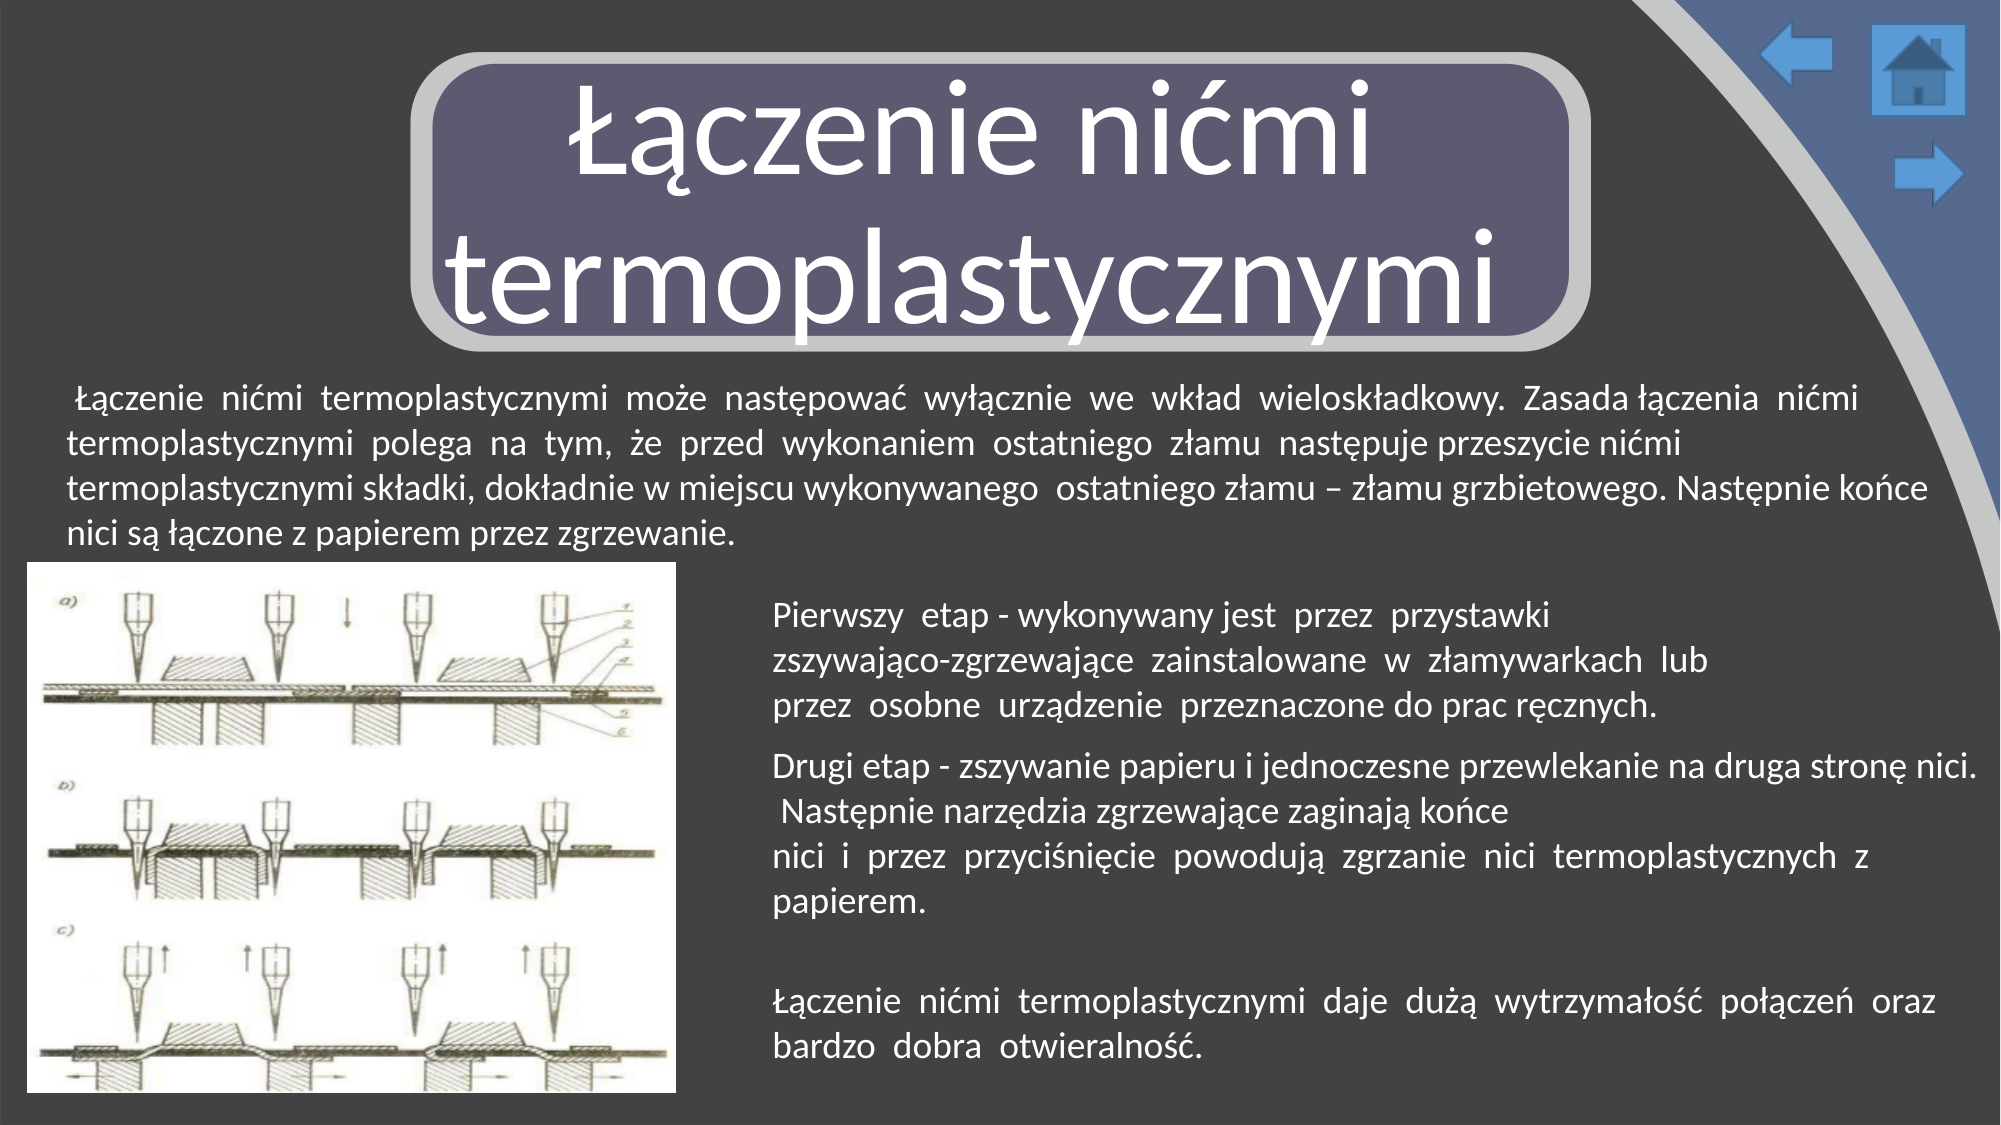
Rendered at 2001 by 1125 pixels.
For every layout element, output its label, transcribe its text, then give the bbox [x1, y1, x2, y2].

text_box Drugi etap - zszywanie papieru i jednoczesne przewlekanie na druga stronę nici. Następnie narzędzia zgrzewające zaginają końce nici i przez przyciśnięcie powodują zgrzanie nici termoplastycznych z papierem. [757, 734, 2000, 929]
text_box Łączenie nićmi termoplastycznymi może następować wyłącznie we wkład wieloskładkowy. Zasada łączenia nićmi termoplastycznymi polega na tym, że przed wykonaniem ostatniego złamu następuje przeszycie nićmi termoplastycznymi składki, dokładnie w miejscu wykonywanego ostatniego złamu – złamu grzbietowego. Następnie końce nici są łączone z papierem przez zgrzewanie. [51, 365, 1953, 561]
title Łączenie nićmi termoplastycznymi [133, 95, 1812, 314]
text_box Pierwszy etap - wykonywany jest przez przystawki zszywająco-zgrzewające zainstalowane w złamywarkach lub przez osobne urządzenie przeznaczone do prac ręcznych. [757, 582, 1758, 733]
text_box Łączenie nićmi termoplastycznymi daje dużą wytrzymałość połączeń oraz bardzo dobra otwieralność. [757, 969, 1977, 1074]
picture [0, 0, 2001, 1125]
